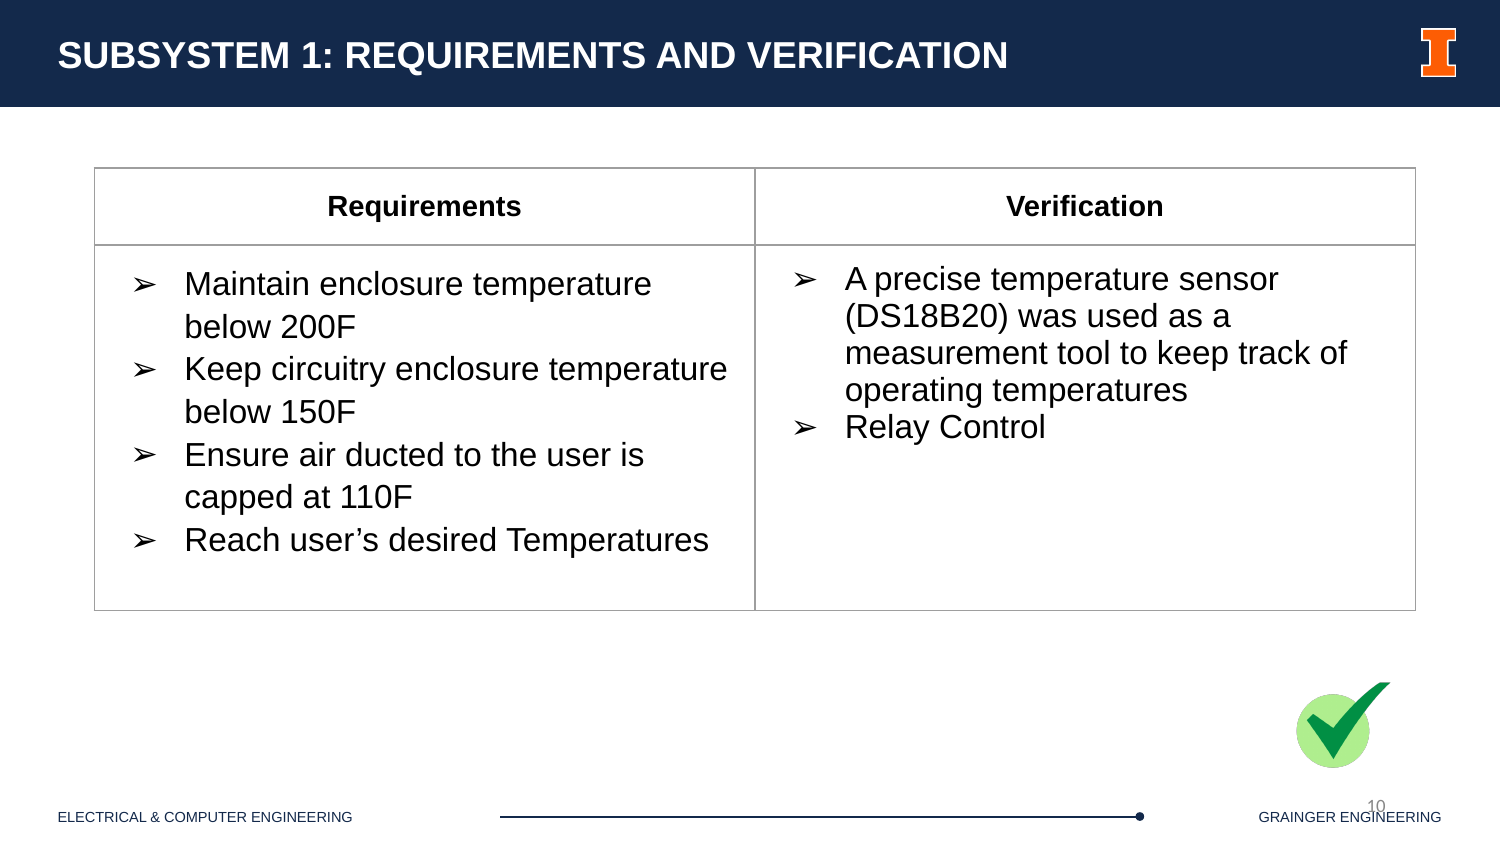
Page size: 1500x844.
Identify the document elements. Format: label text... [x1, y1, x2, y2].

text_box [0, 0, 1500, 107]
slide_number ‹#› [1059, 782, 1397, 827]
table_header Requirements [95, 169, 754, 244]
table_cell Maintain enclosure temperature below 200F Keep circuitry enclosure temperature below 150F Ensure air ducted to the user is capped at 110F Reach user’s desired Temperatures [95, 246, 754, 610]
text_box ELECTRICAL & COMPUTER ENGINEERING [46, 802, 1030, 832]
table_header Verification [756, 169, 1415, 244]
picture [1289, 671, 1397, 779]
table_cell A precise temperature sensor (DS18B20) was used as a measurement tool to keep track of operating temperatures Relay Control [756, 246, 1415, 610]
text_box SUBSYSTEM 1: REQUIREMENTS AND VERIFICATION [46, 25, 1389, 82]
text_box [499, 811, 1145, 822]
picture [1421, 28, 1456, 77]
text_box GRAINGER ENGINEERING [1148, 802, 1453, 832]
